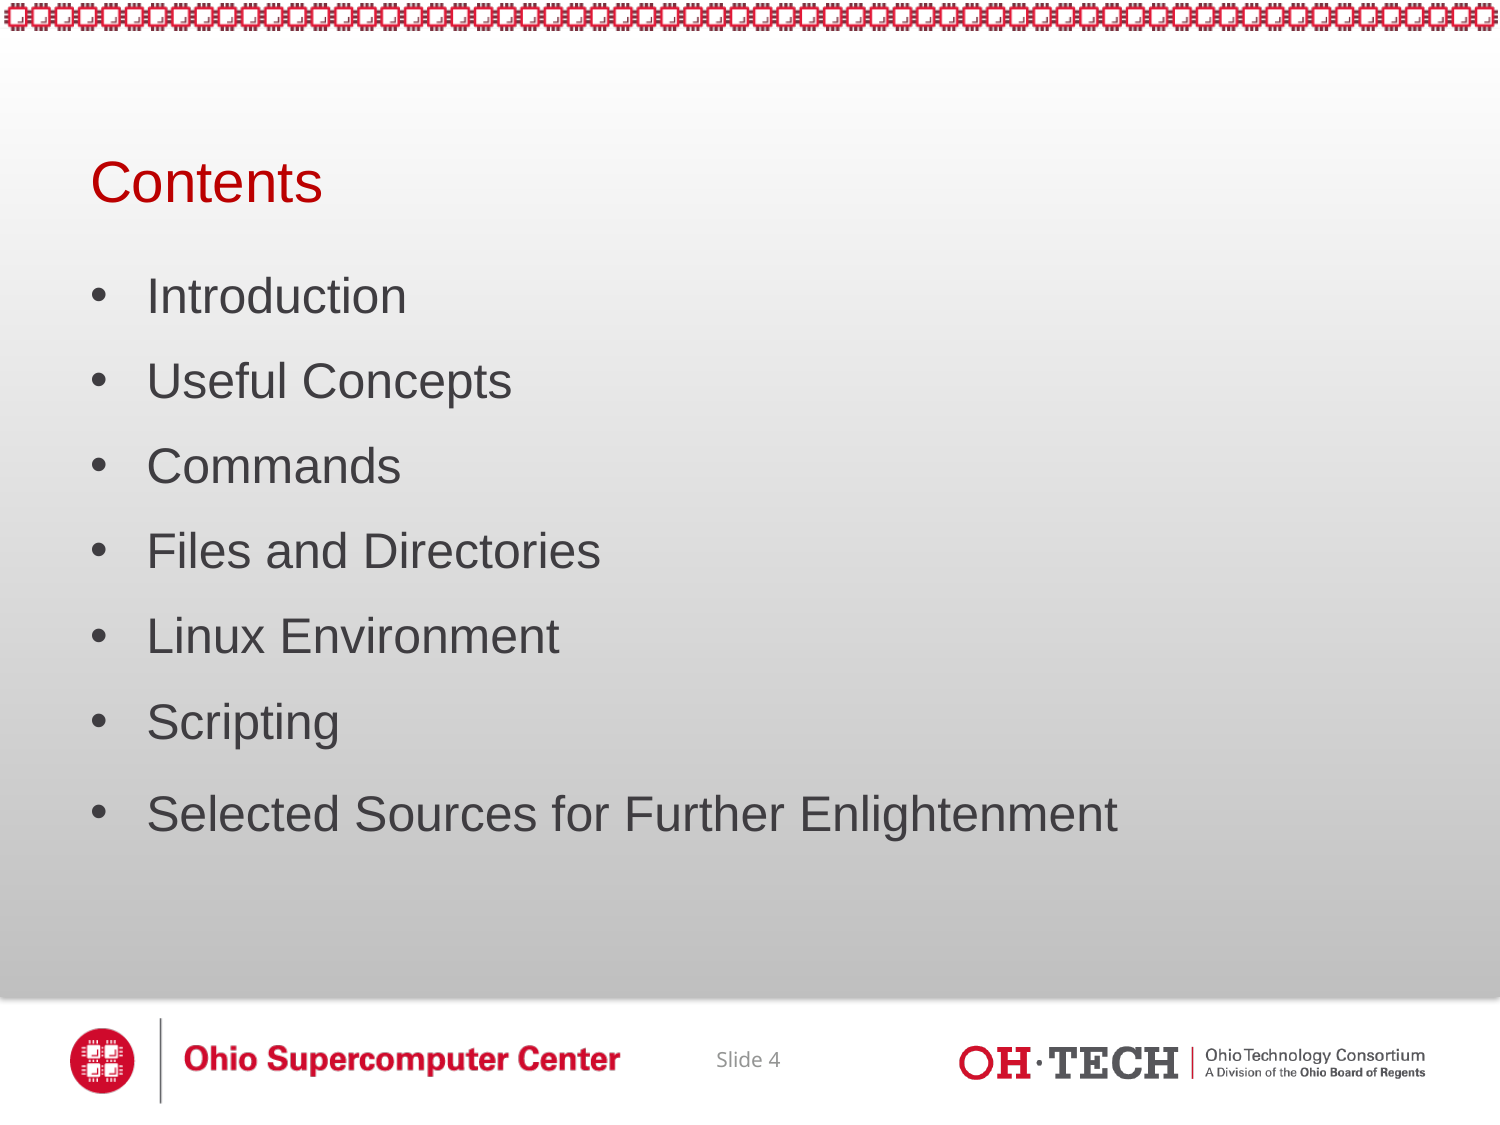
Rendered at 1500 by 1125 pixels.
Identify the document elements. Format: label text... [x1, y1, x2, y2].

title Contents [75, 125, 1425, 233]
picture [0, 3, 1500, 31]
list Introduction Useful Concepts Commands Files and Directories Linux Environment Scripting Selected Sources for Further Enlightenment [75, 262, 1425, 904]
picture [69, 1017, 622, 1105]
picture [949, 1032, 1441, 1091]
